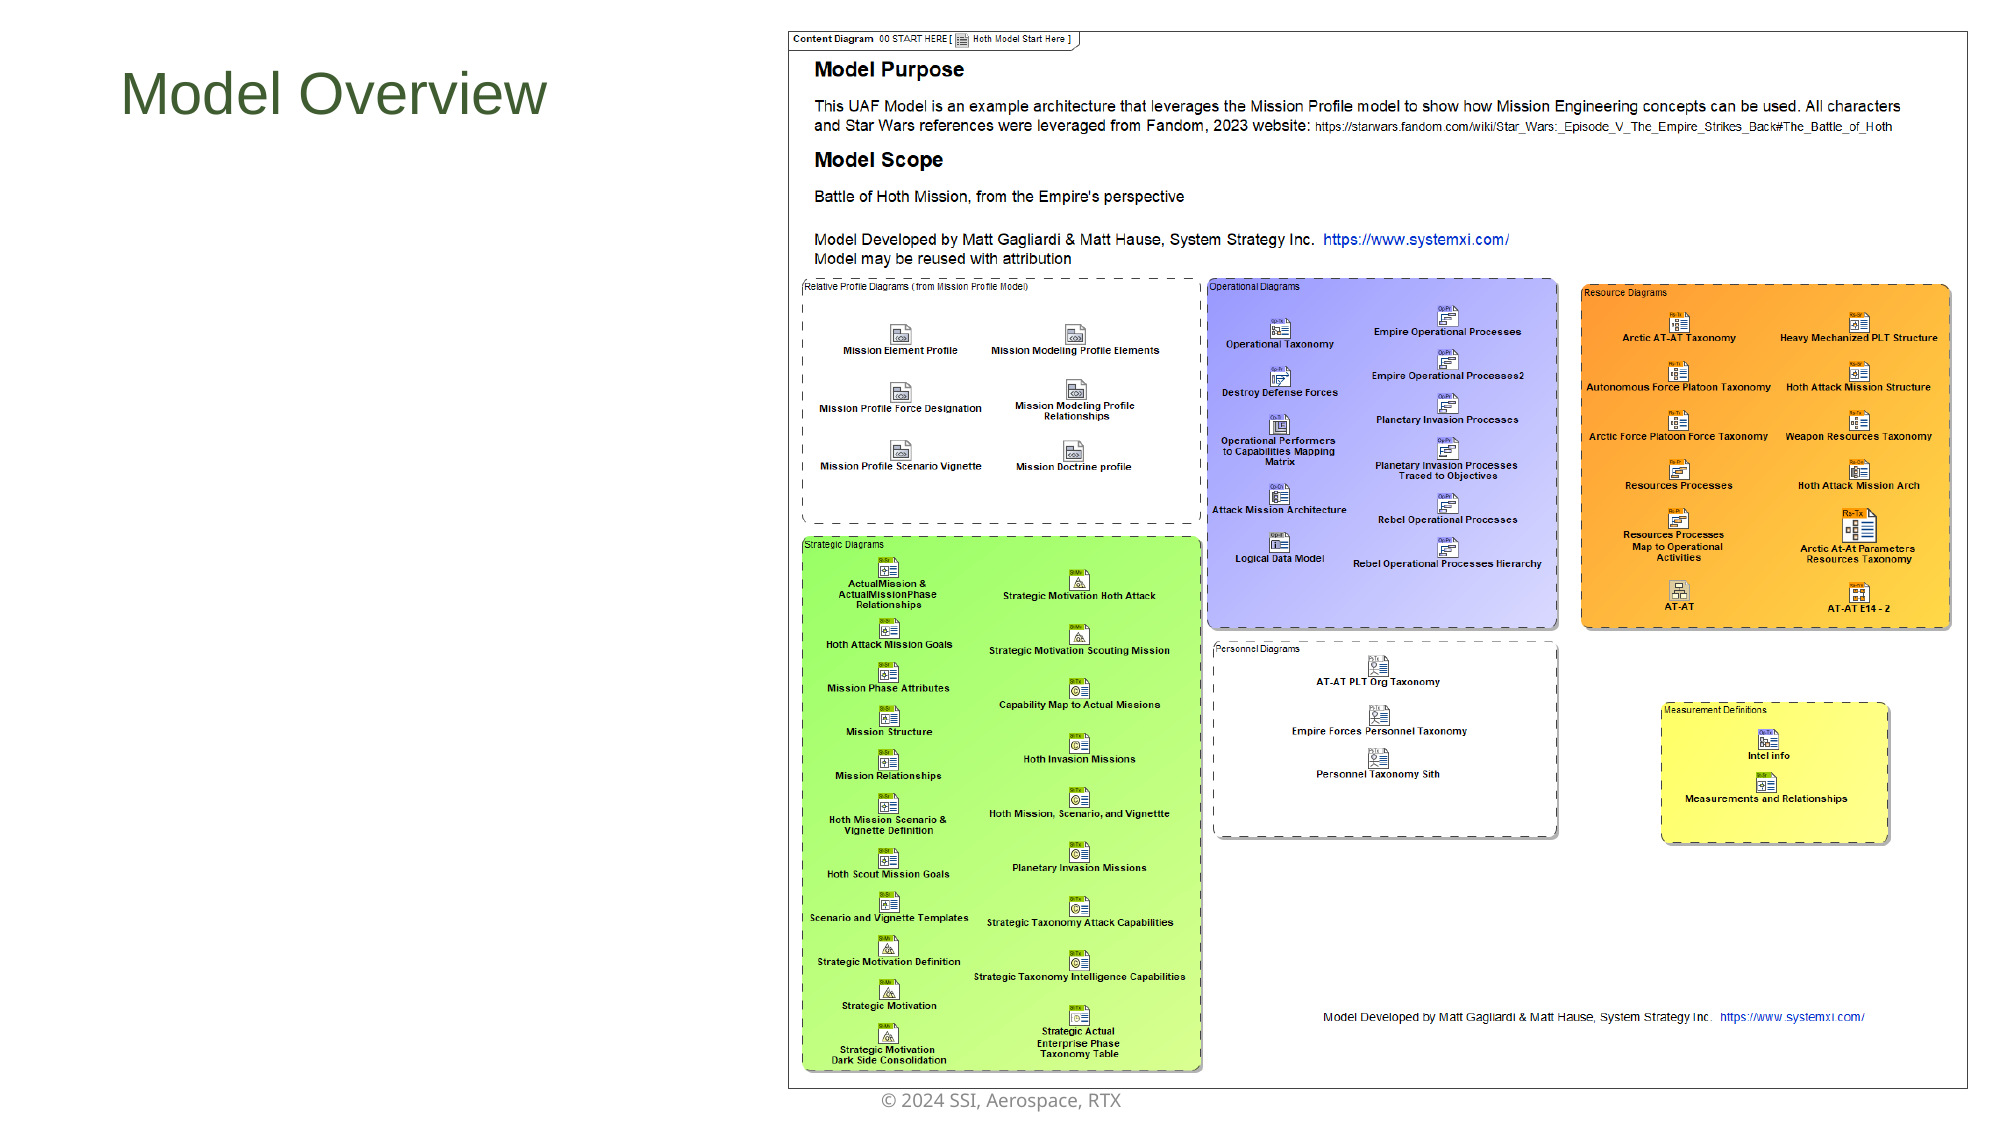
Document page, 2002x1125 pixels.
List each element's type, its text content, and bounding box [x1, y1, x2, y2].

picture [782, 26, 1972, 1092]
title Model Overview [100, 45, 777, 138]
text_box © 2024 SSI, Aerospace, RTX [326, 1083, 1676, 1118]
